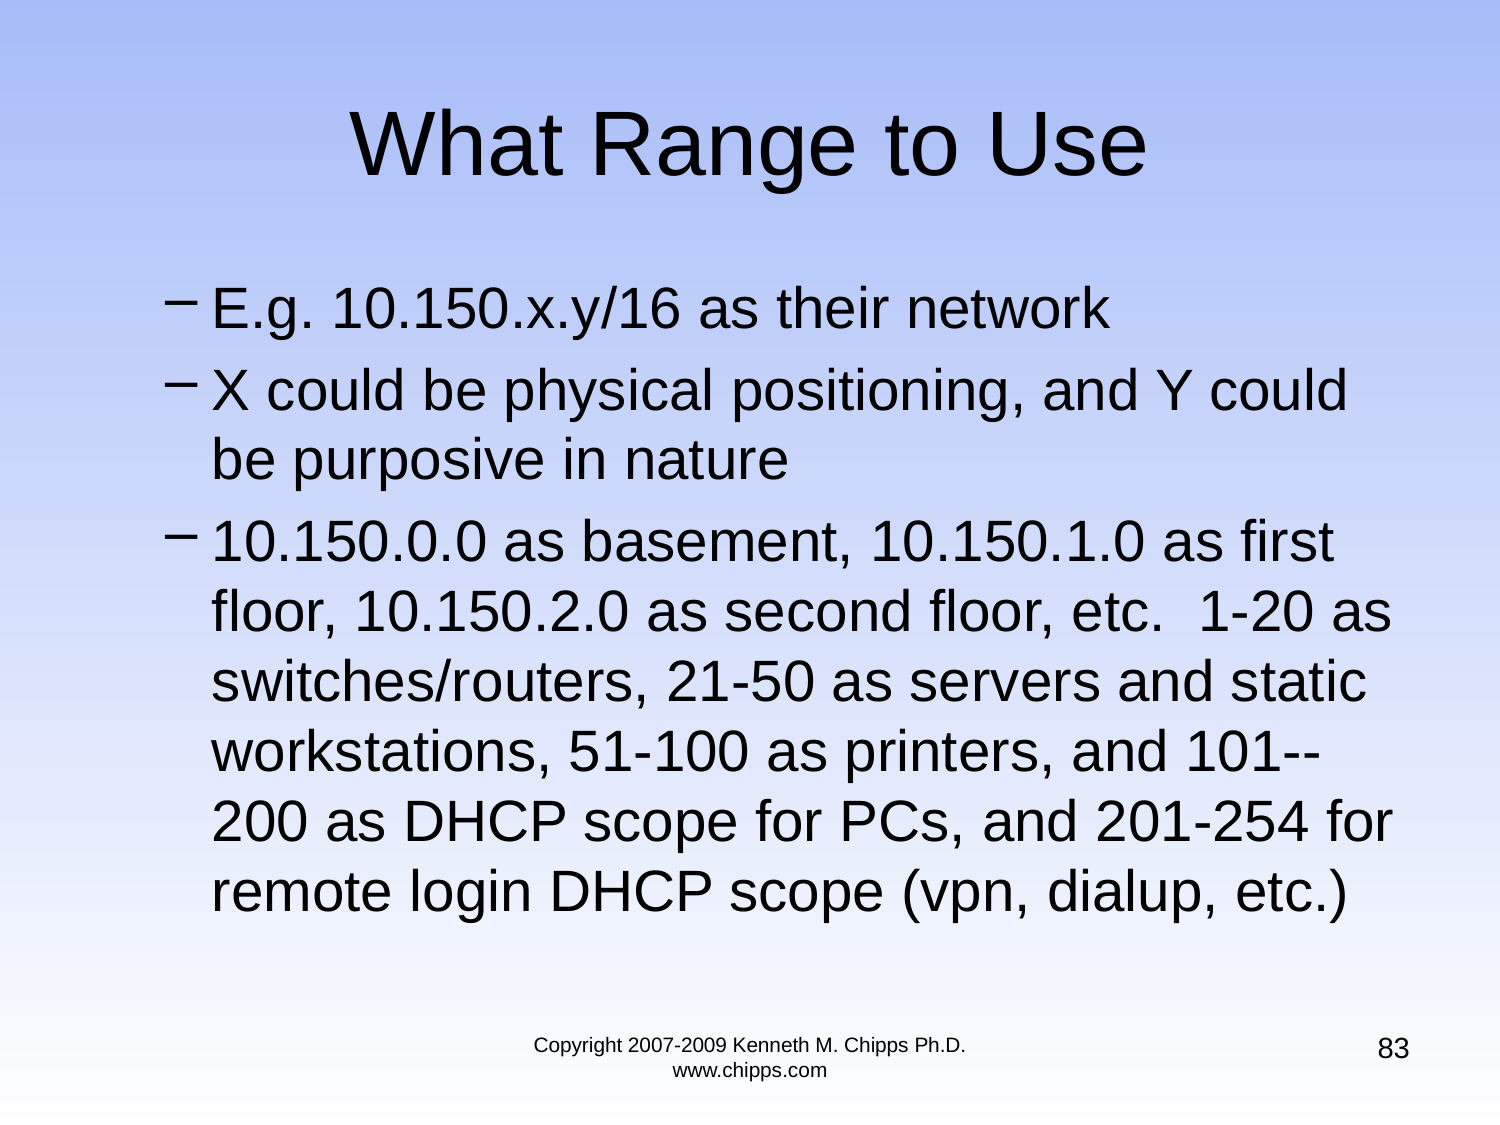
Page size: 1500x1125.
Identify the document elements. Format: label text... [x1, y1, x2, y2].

slide_number 83 [1074, 1021, 1426, 1101]
list E.g. 10.150.x.y/16 as their network X could be physical positioning, and Y could be purposive in nature 10.150.0.0 as basement, 10.150.1.0 as first floor, 10.150.2.0 as second floor, etc. 1-20 as switches/routers, 21-50 as servers and static workstations, 51-100 as printers, and 101--200 as DHCP scope for PCs, and 201-254 for remote login DHCP scope (vpn, dialup, etc.) [74, 262, 1426, 1006]
title What Range to Use [74, 44, 1426, 233]
footer Copyright 2007-2009 Kenneth M. Chipps Ph.D. www.chipps.com [449, 1024, 1051, 1103]
